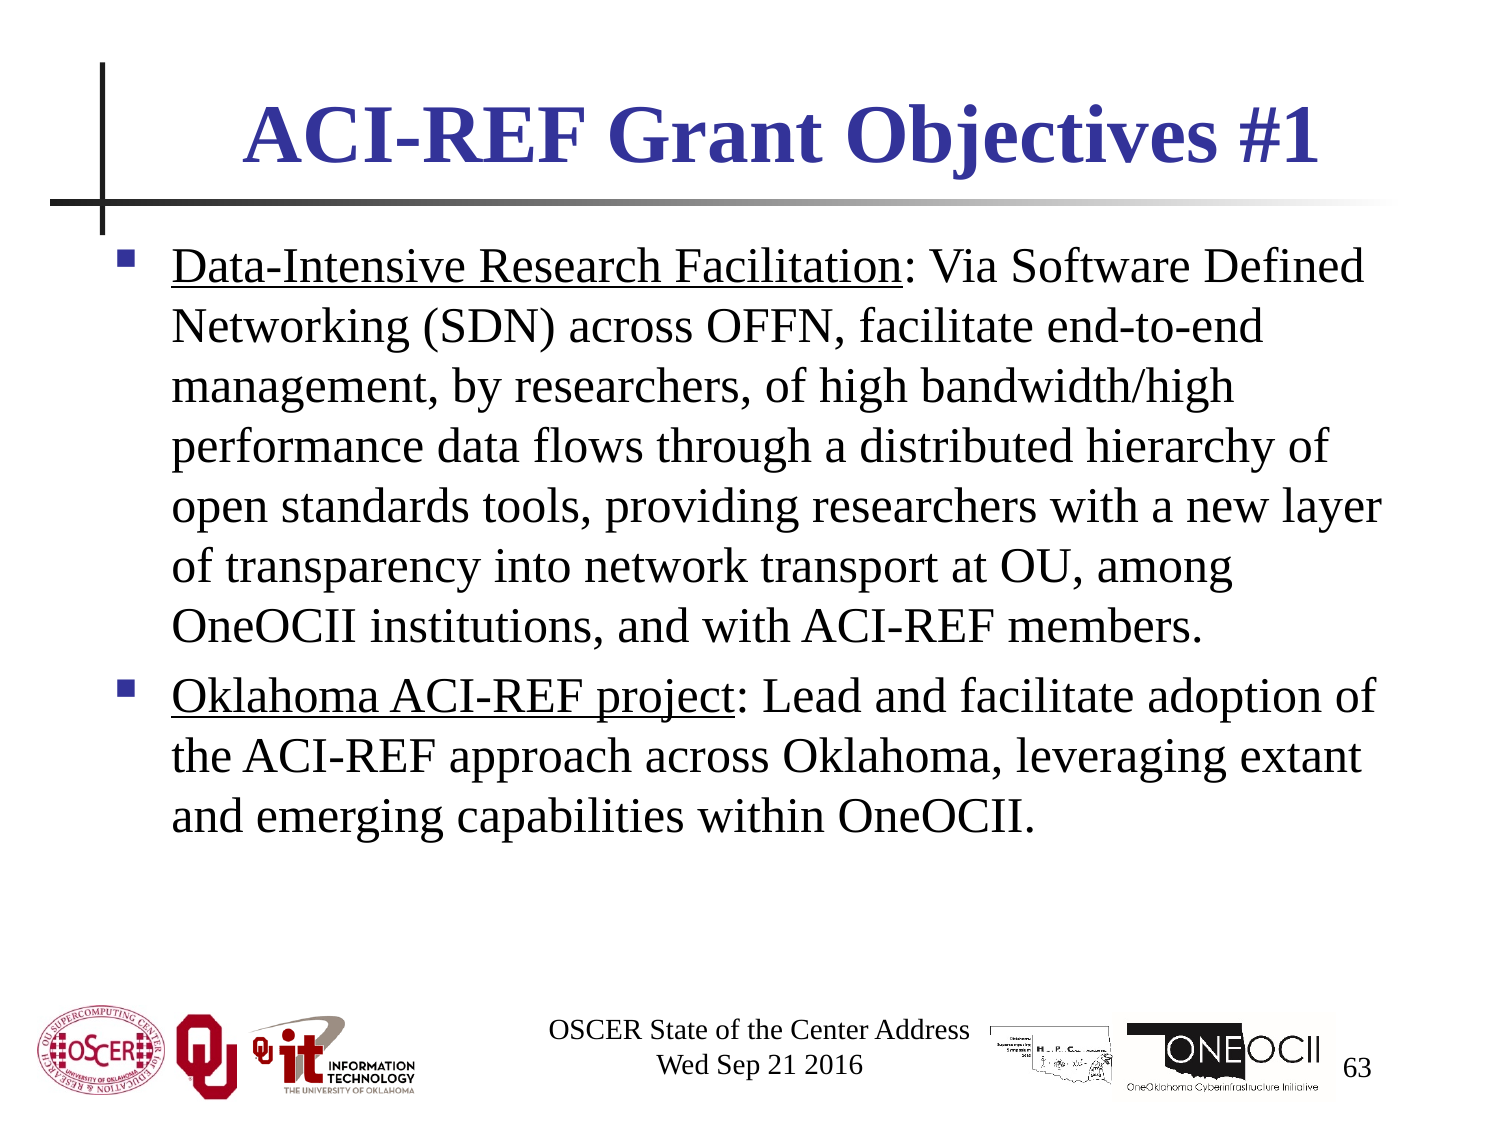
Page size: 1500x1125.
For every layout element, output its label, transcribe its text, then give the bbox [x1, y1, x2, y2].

title ACI-REF Grant Objectives #1 [124, 74, 1442, 187]
footer OSCER State of the Center Address Wed Sep 21 2016 [431, 1012, 1088, 1088]
list Data-Intensive Research Facilitation: Via Software Defined Networking (SDN) across OFFN, facilitate end-to-end management, by researchers, of high bandwidth/high performance data flows through a distributed hierarchy of open standards tools, providing researchers with a new layer of transparency into network transport at OU, among OneOCII institutions, and with ACI-REF members. Oklahoma ACI-REF project: Lead and facilitate adoption of the ACI-REF approach across Oklahoma, leveraging extant and emerging capabilities within OneOCII. [99, 224, 1401, 988]
picture [174, 1005, 425, 1104]
picture [37, 1005, 165, 1095]
picture [1088, 1012, 1336, 1102]
slide_number 63 [1174, 1015, 1388, 1091]
